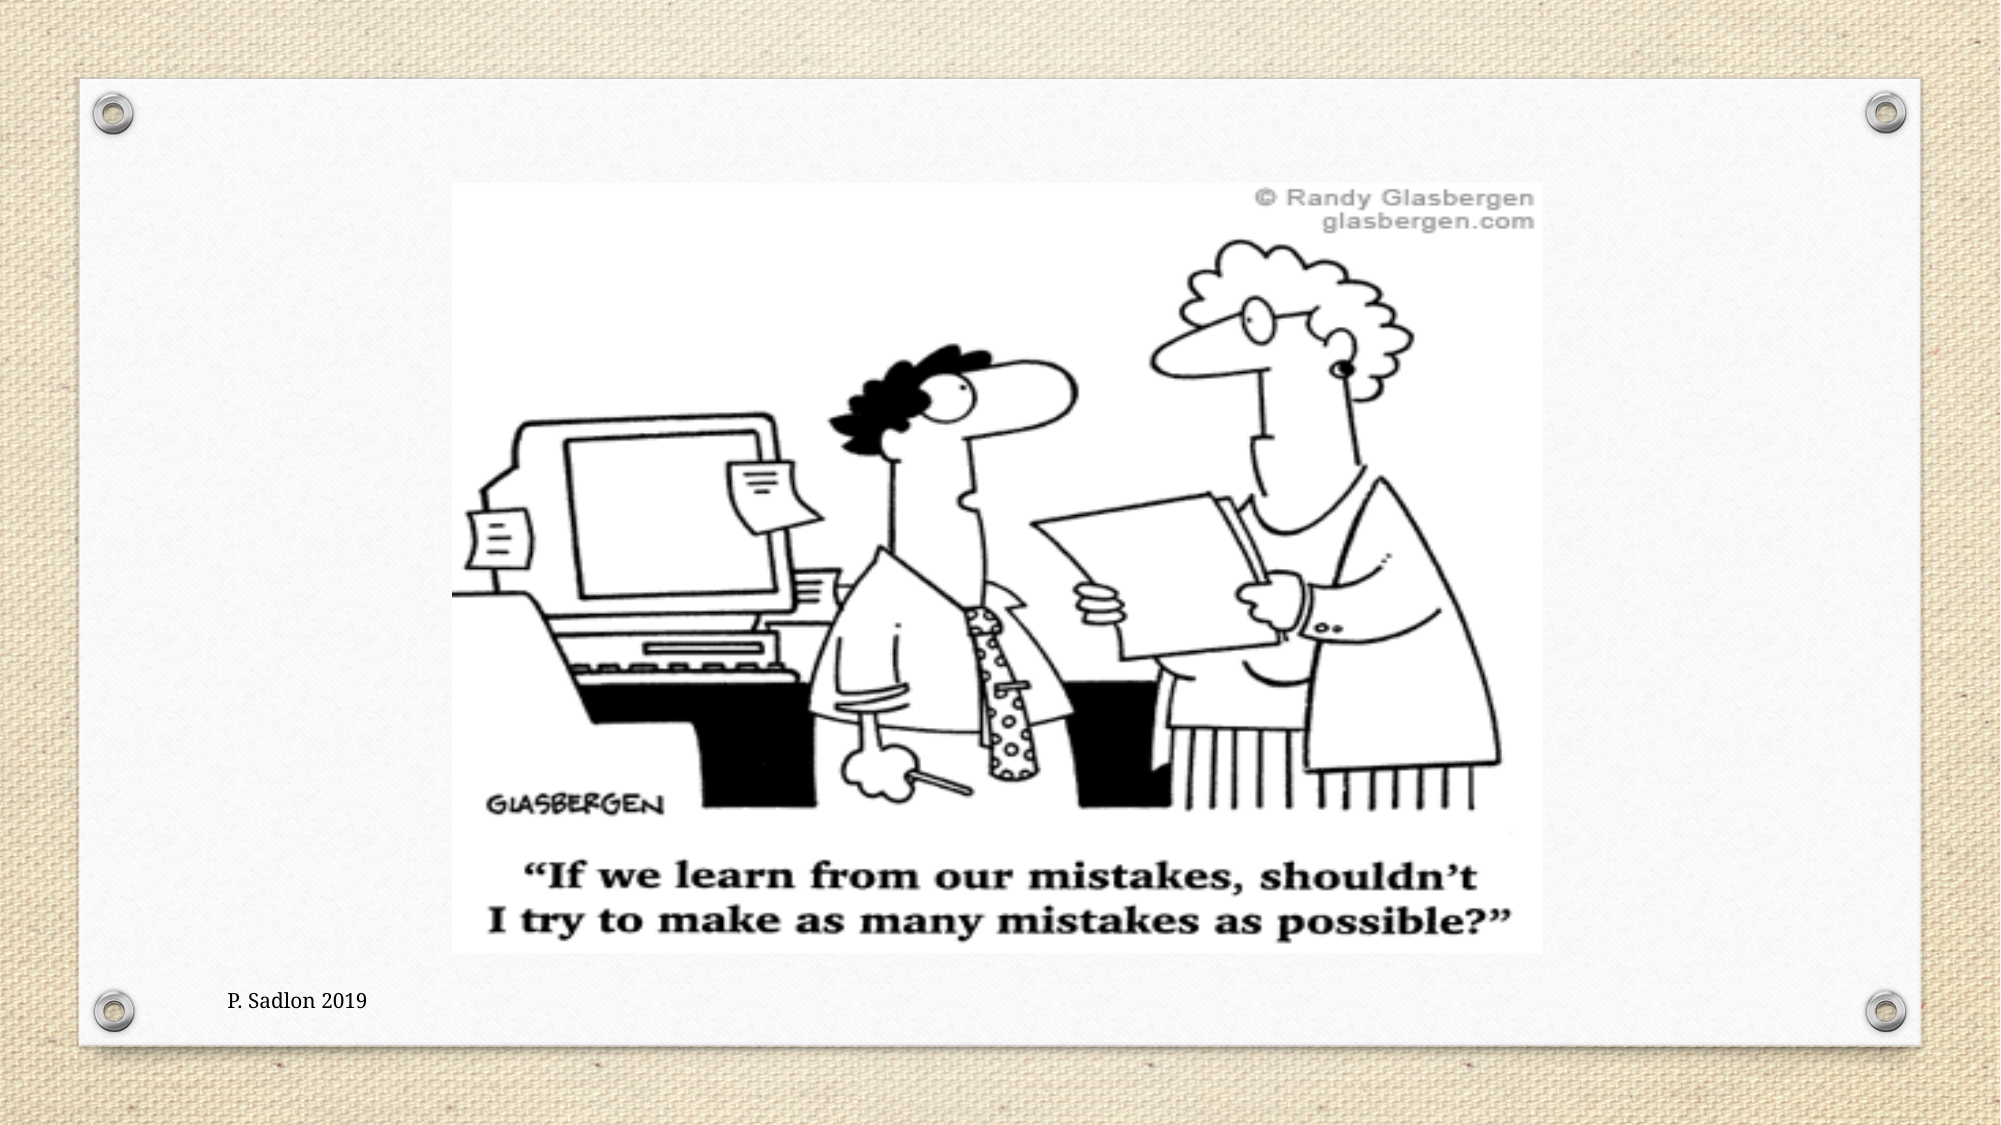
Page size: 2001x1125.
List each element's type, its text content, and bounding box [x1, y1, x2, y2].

footer P. Sadlon 2019 [212, 979, 1411, 1025]
picture [0, 0, 2001, 1125]
